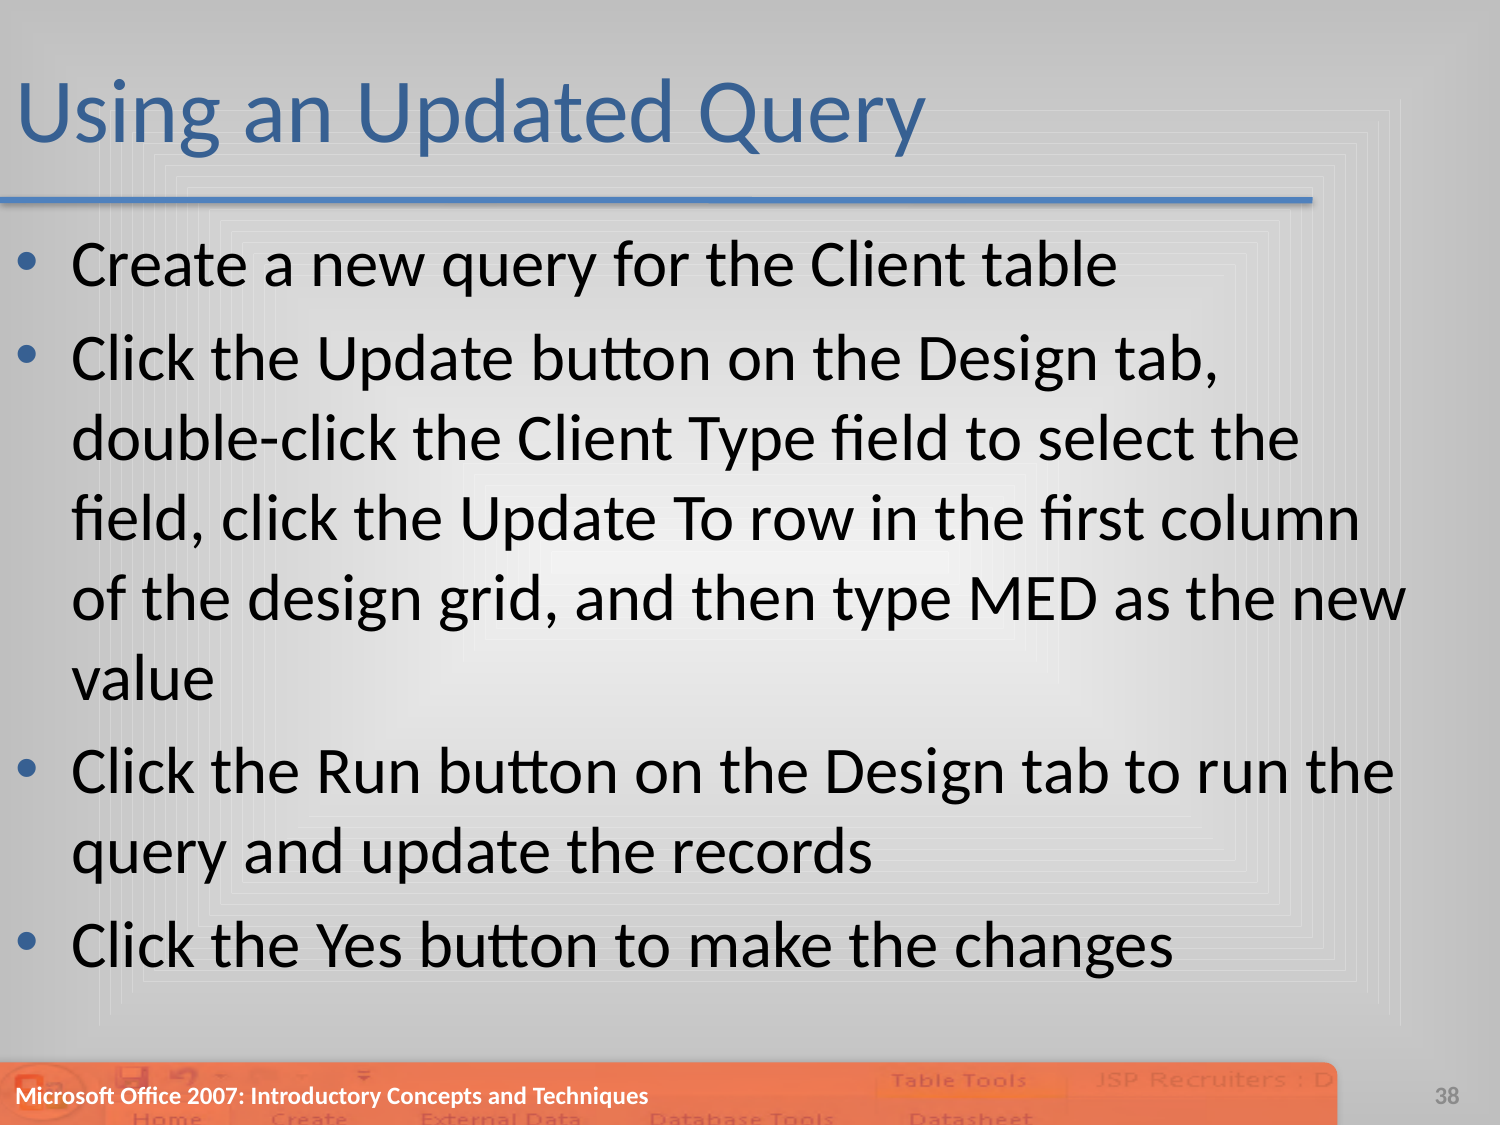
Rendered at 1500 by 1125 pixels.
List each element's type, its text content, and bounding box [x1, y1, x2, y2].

list Create a new query for the Client table Click the Update button on the Design tab, double-click the Client Type field to select the field, click the Update To row in the first column of the design grid, and then type MED as the new value Click the Run button on the Design tab to run the query and update the records Click the Yes button to make the changes [0, 212, 1425, 1005]
picture [0, 1062, 1338, 1125]
slide_number 38 [1400, 1065, 1475, 1125]
title Using an Updated Query [0, 12, 1425, 200]
footer Microsoft Office 2007: Introductory Concepts and Techniques [0, 1065, 1300, 1125]
